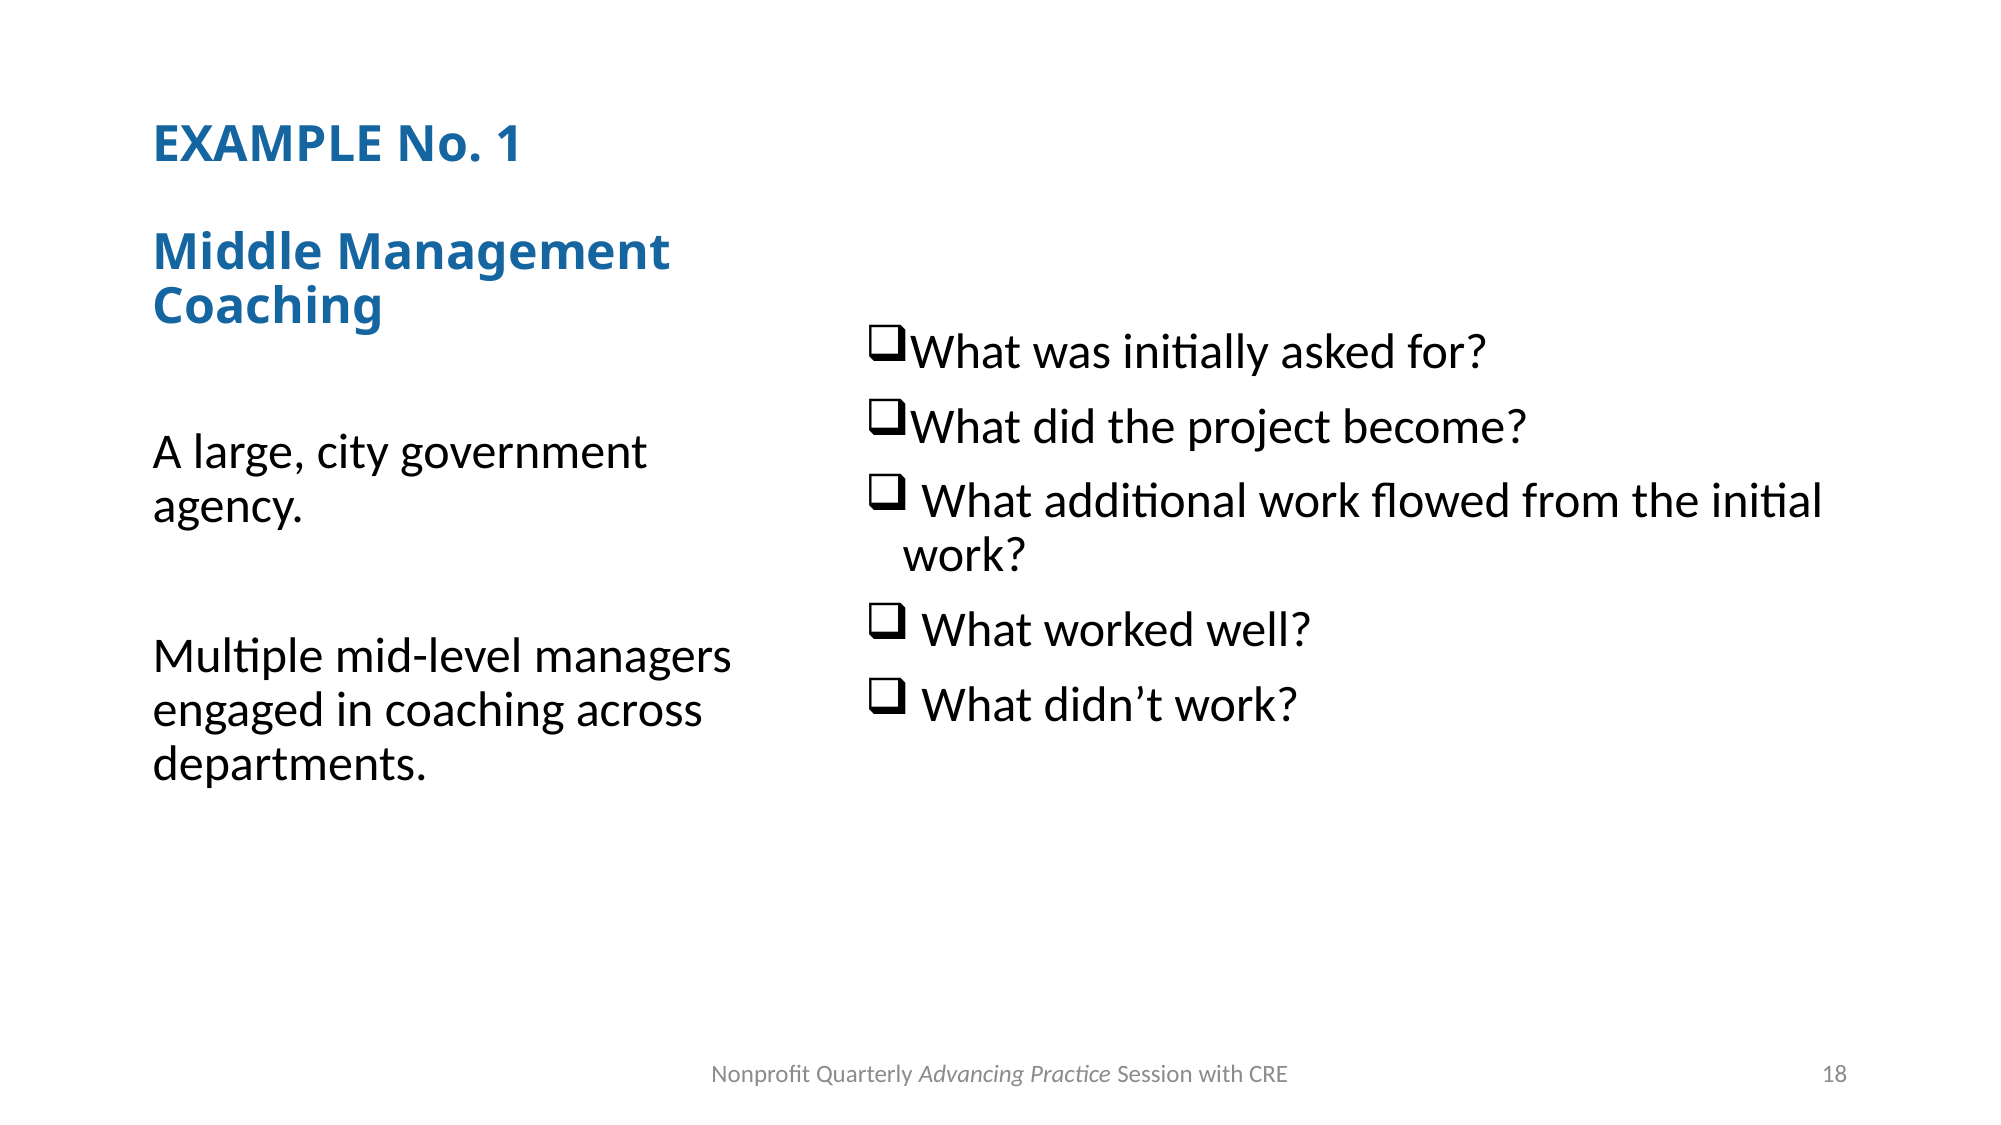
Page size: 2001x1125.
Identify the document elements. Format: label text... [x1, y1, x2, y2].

list A large, city government agency. Multiple mid-level managers engaged in coaching across departments. [137, 337, 783, 963]
title EXAMPLE No. 1 Middle Management Coaching [137, 79, 783, 337]
list What was initially asked for? What did the project become? What additional work flowed from the initial work? What worked well? What didn’t work? [850, 161, 1863, 962]
slide_number 18 [1412, 1042, 1863, 1103]
footer Nonprofit Quarterly Advancing Practice Session with CRE [662, 1042, 1338, 1103]
